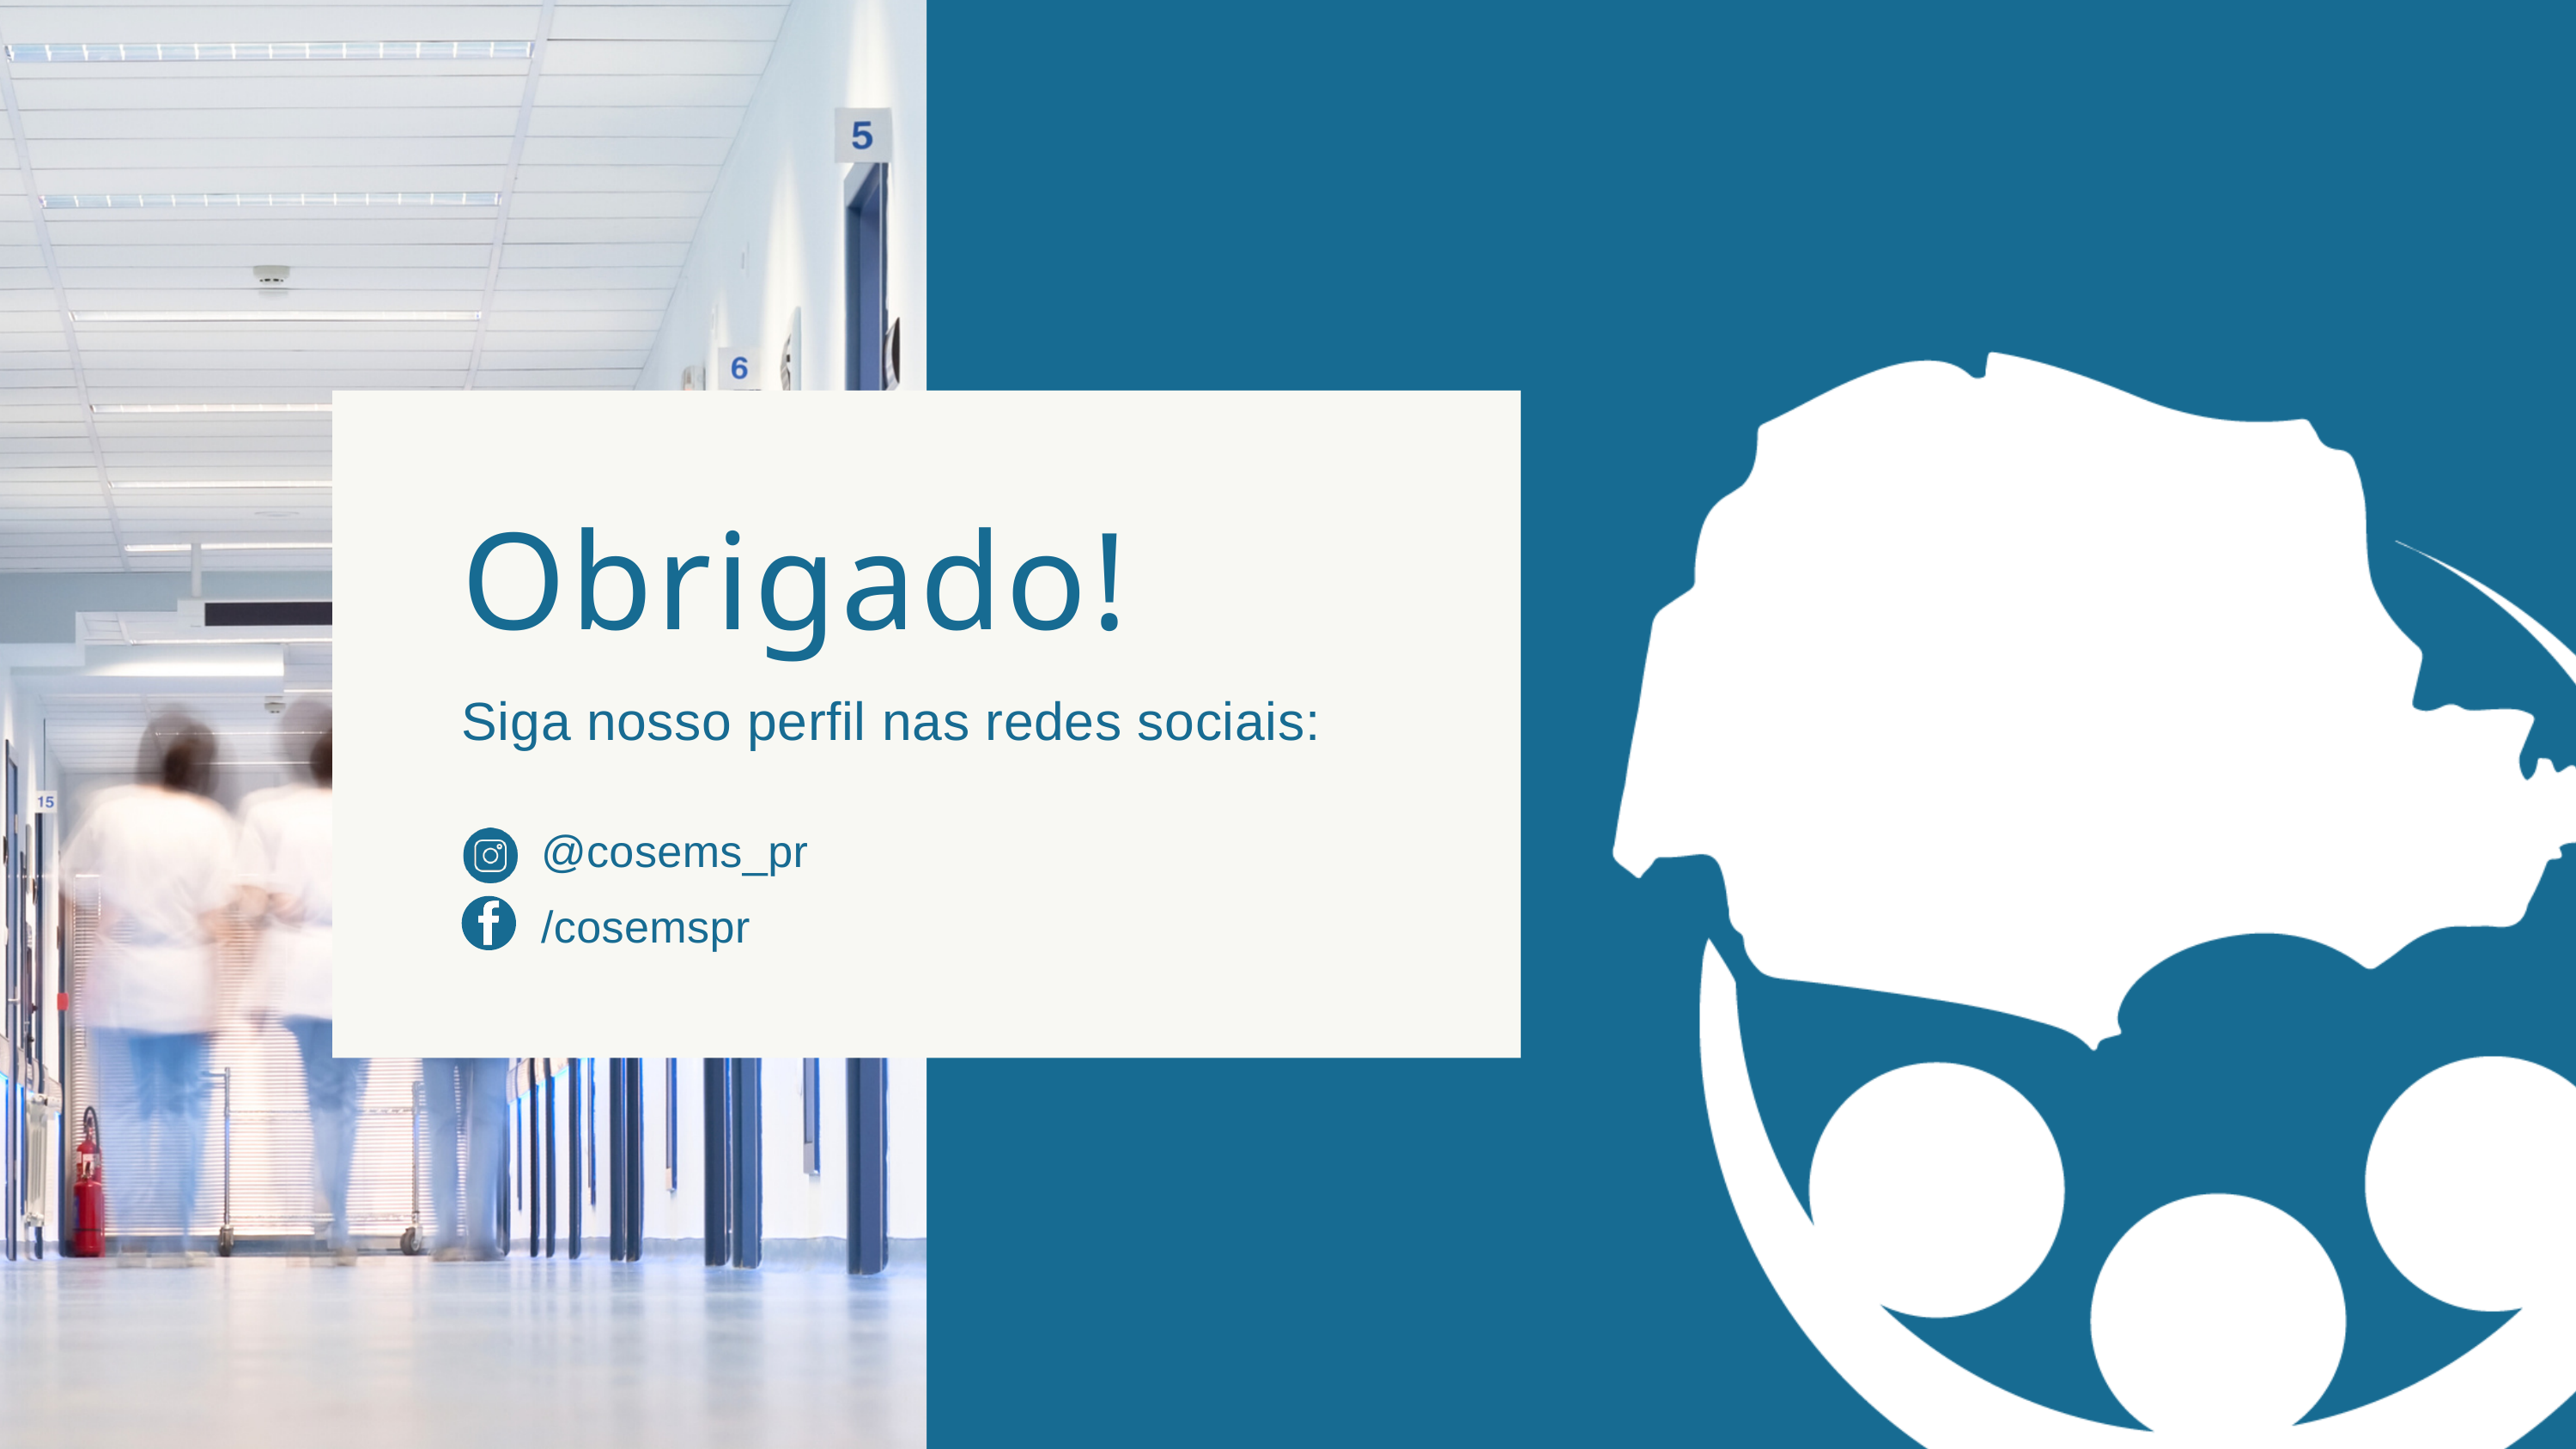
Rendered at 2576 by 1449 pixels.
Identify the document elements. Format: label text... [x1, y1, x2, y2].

text_box [463, 828, 518, 883]
text_box [332, 390, 1522, 1058]
text_box @cosems_pr /cosemspr [541, 799, 1288, 953]
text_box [461, 895, 517, 951]
text_box [0, 0, 927, 1449]
text_box [1562, 293, 2576, 1449]
text_box Siga nosso perfil nas redes sociais:​ [461, 670, 1388, 752]
text_box Obrigado! [461, 495, 1392, 658]
